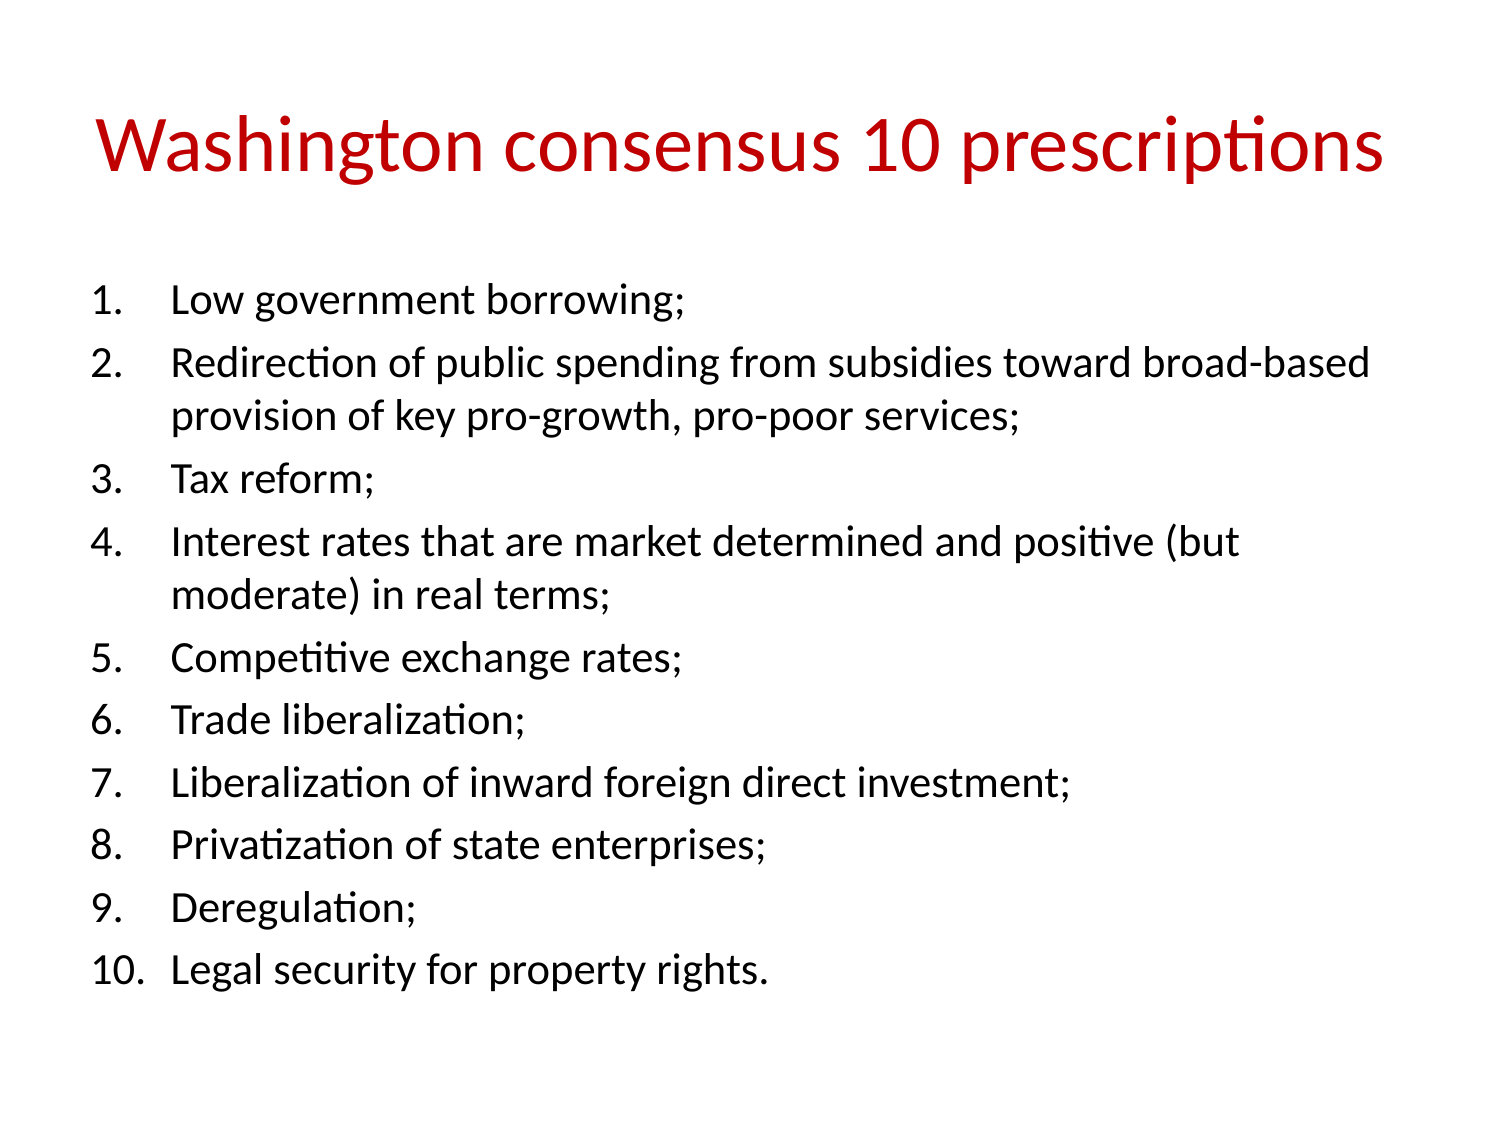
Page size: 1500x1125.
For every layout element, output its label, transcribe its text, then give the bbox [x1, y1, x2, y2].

list Low government borrowing; Redirection of public spending from subsidies toward broad-based provision of key pro-growth, pro-poor services; Tax reform; Interest rates that are market determined and positive (but moderate) in real terms; Competitive exchange rates; Trade liberalization; Liberalization of inward foreign direct investment; Privatization of state enterprises; Deregulation; Legal security for property rights. [75, 262, 1425, 1005]
title Washington consensus 10 prescriptions [75, 45, 1425, 233]
